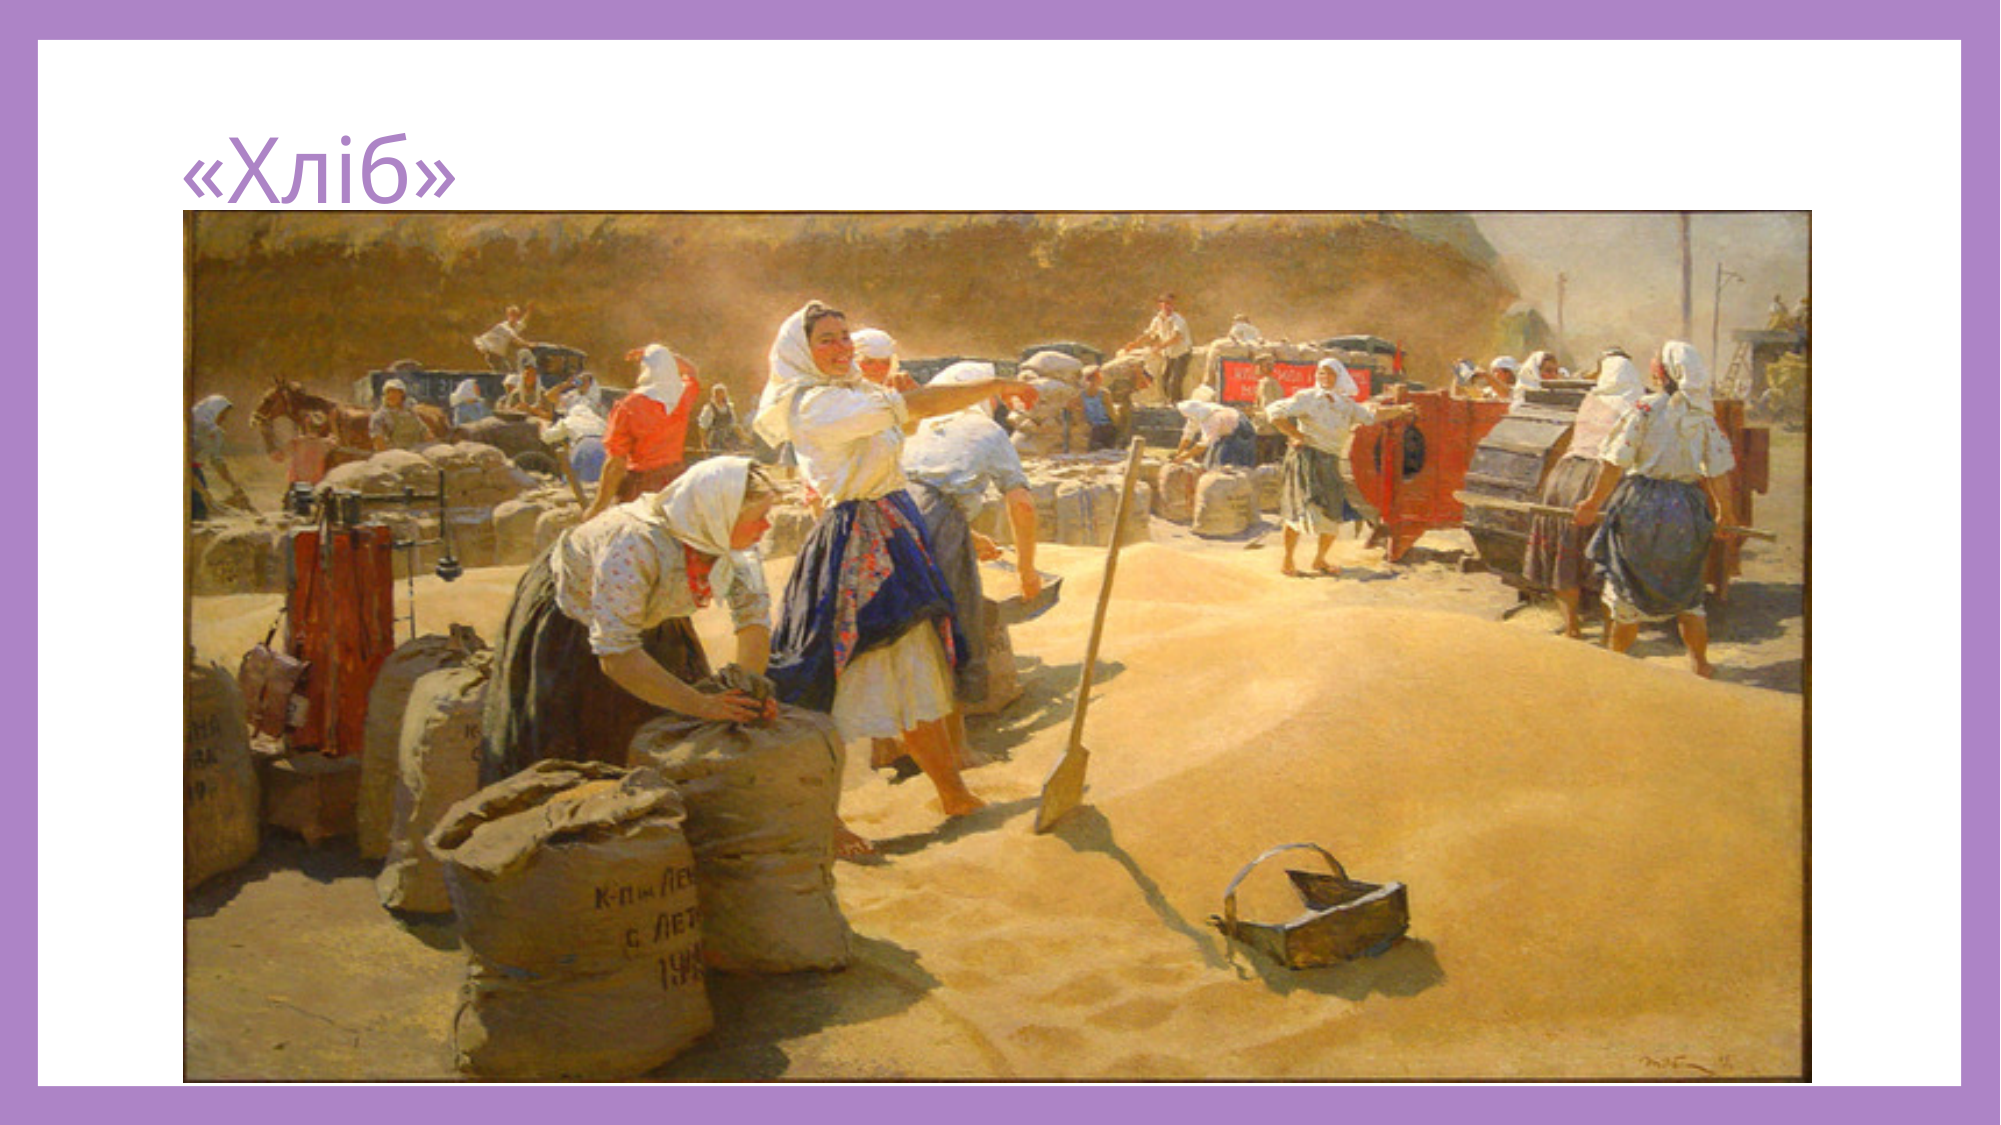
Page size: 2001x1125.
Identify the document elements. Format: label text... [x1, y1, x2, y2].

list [182, 210, 1812, 1084]
title «Хліб» [165, 99, 1808, 247]
